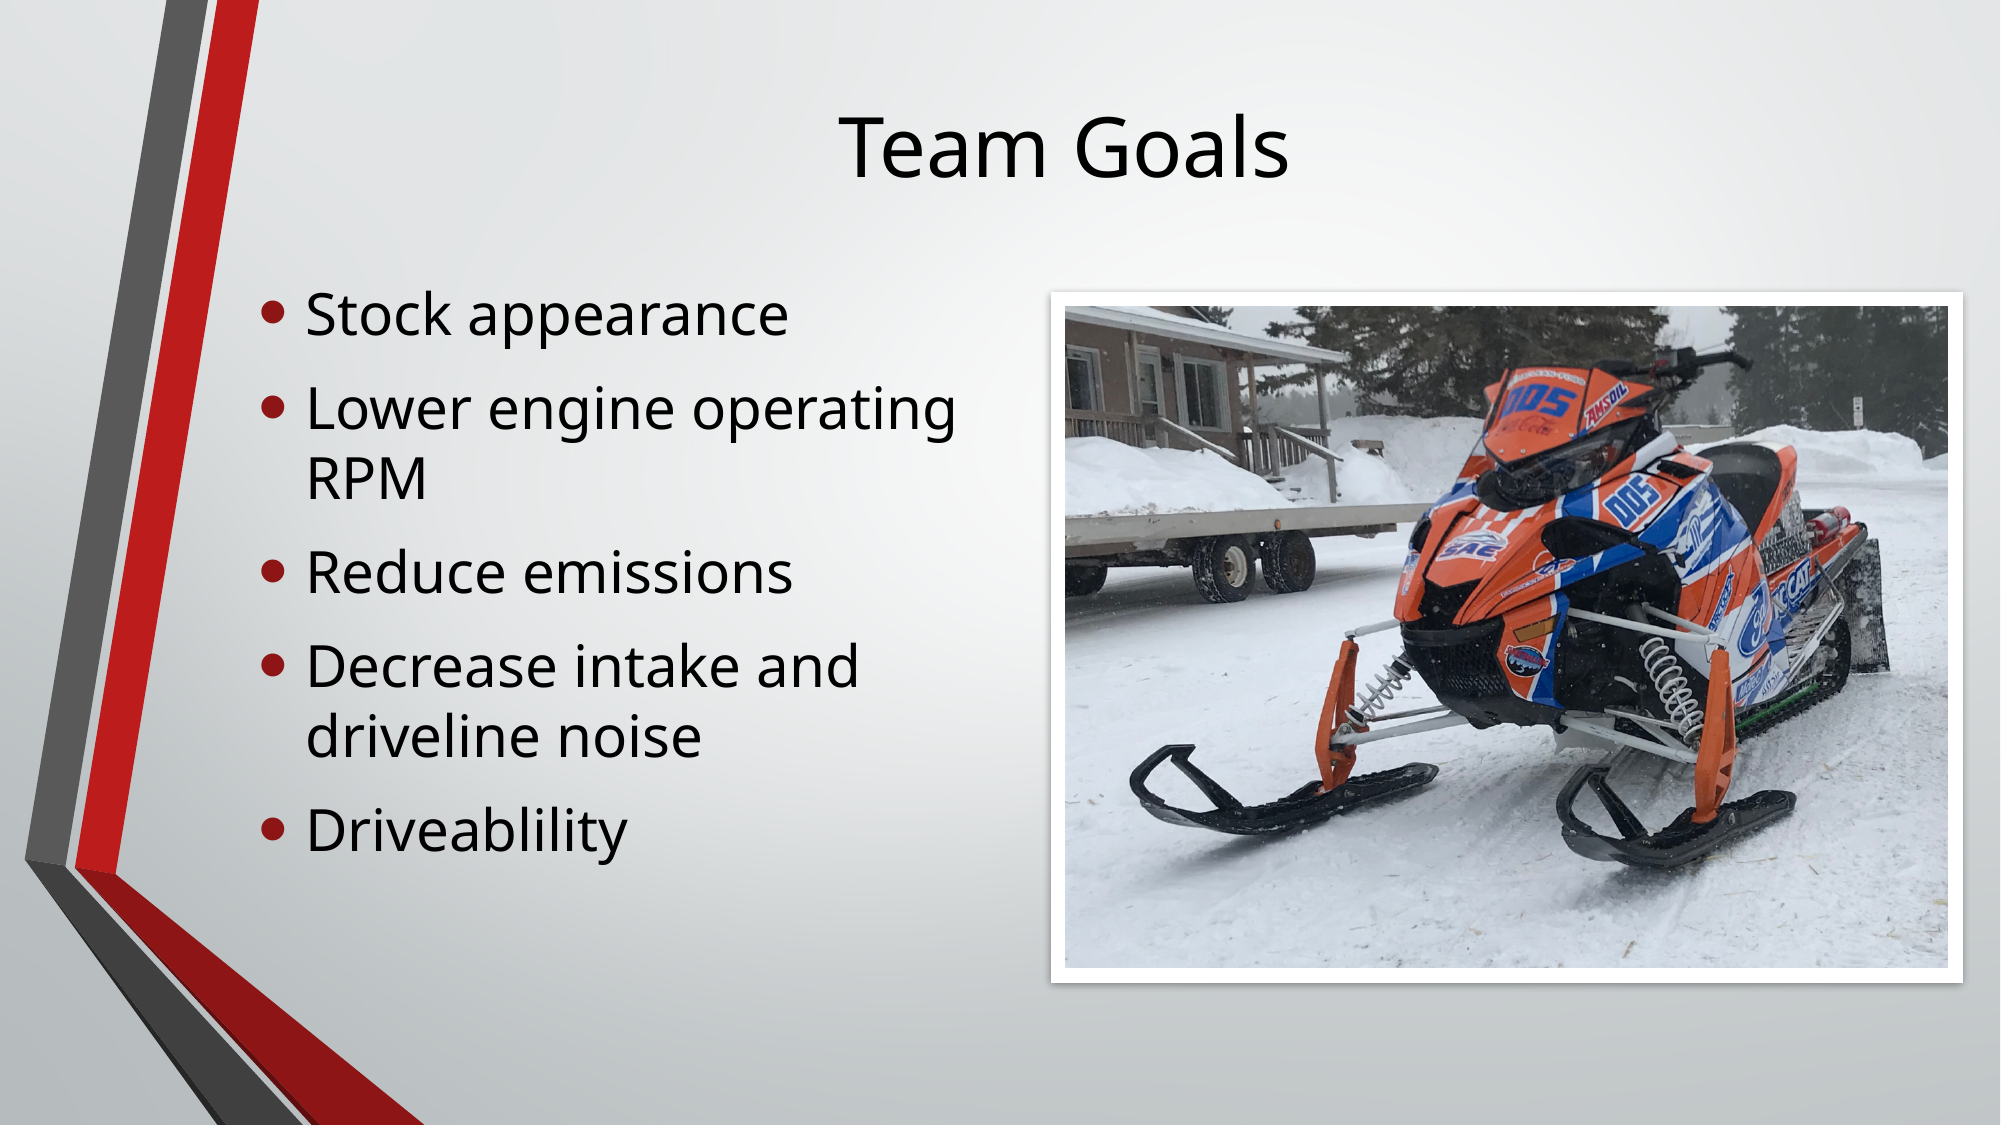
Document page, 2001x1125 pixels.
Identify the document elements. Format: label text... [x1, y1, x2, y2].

list Stock appearance Lower engine operating RPM Reduce emissions Decrease intake and driveline noise Driveablility [243, 437, 1045, 950]
picture [1064, 306, 1949, 969]
title Team Goals [243, 0, 1887, 288]
